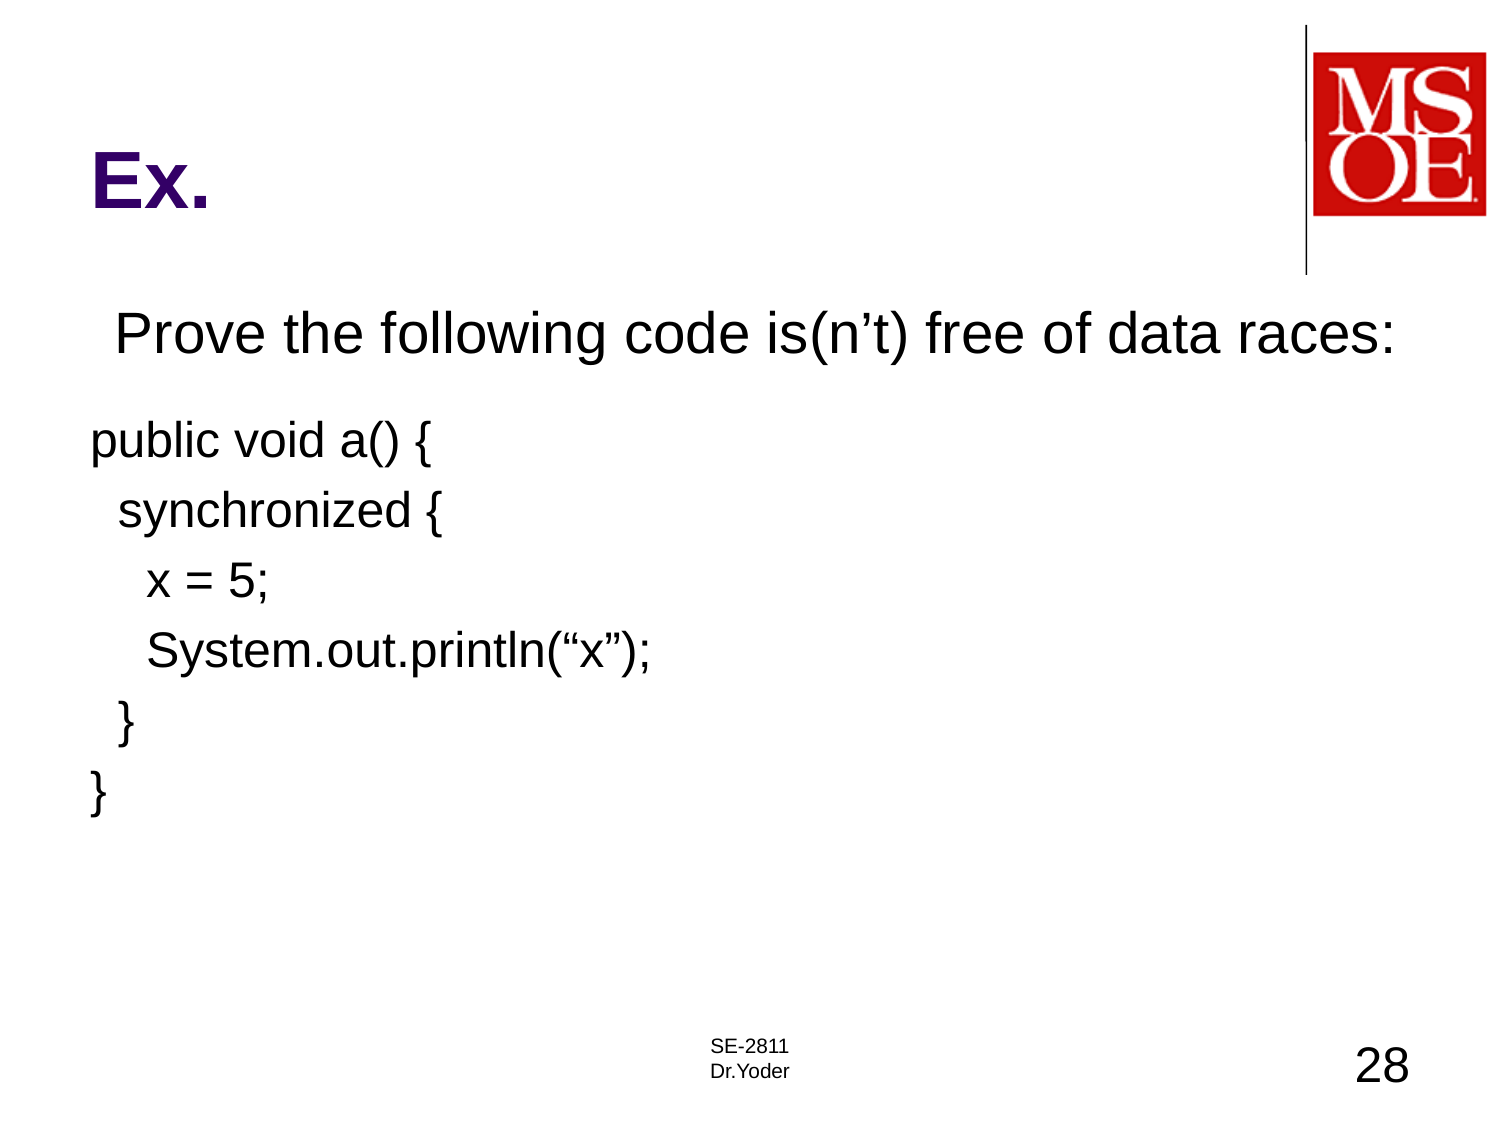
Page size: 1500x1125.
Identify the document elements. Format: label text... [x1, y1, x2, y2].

slide_number 28 [1074, 1024, 1426, 1101]
footer SE-2811 Dr.Yoder [512, 1024, 988, 1101]
title Ex. [74, 19, 1313, 233]
picture [1313, 37, 1488, 232]
text_box Prove the following code is(n’t) free of data races: [99, 287, 1450, 400]
list public void a() { synchronized { x = 5; System.out.println(“x”); } } [74, 399, 738, 1006]
